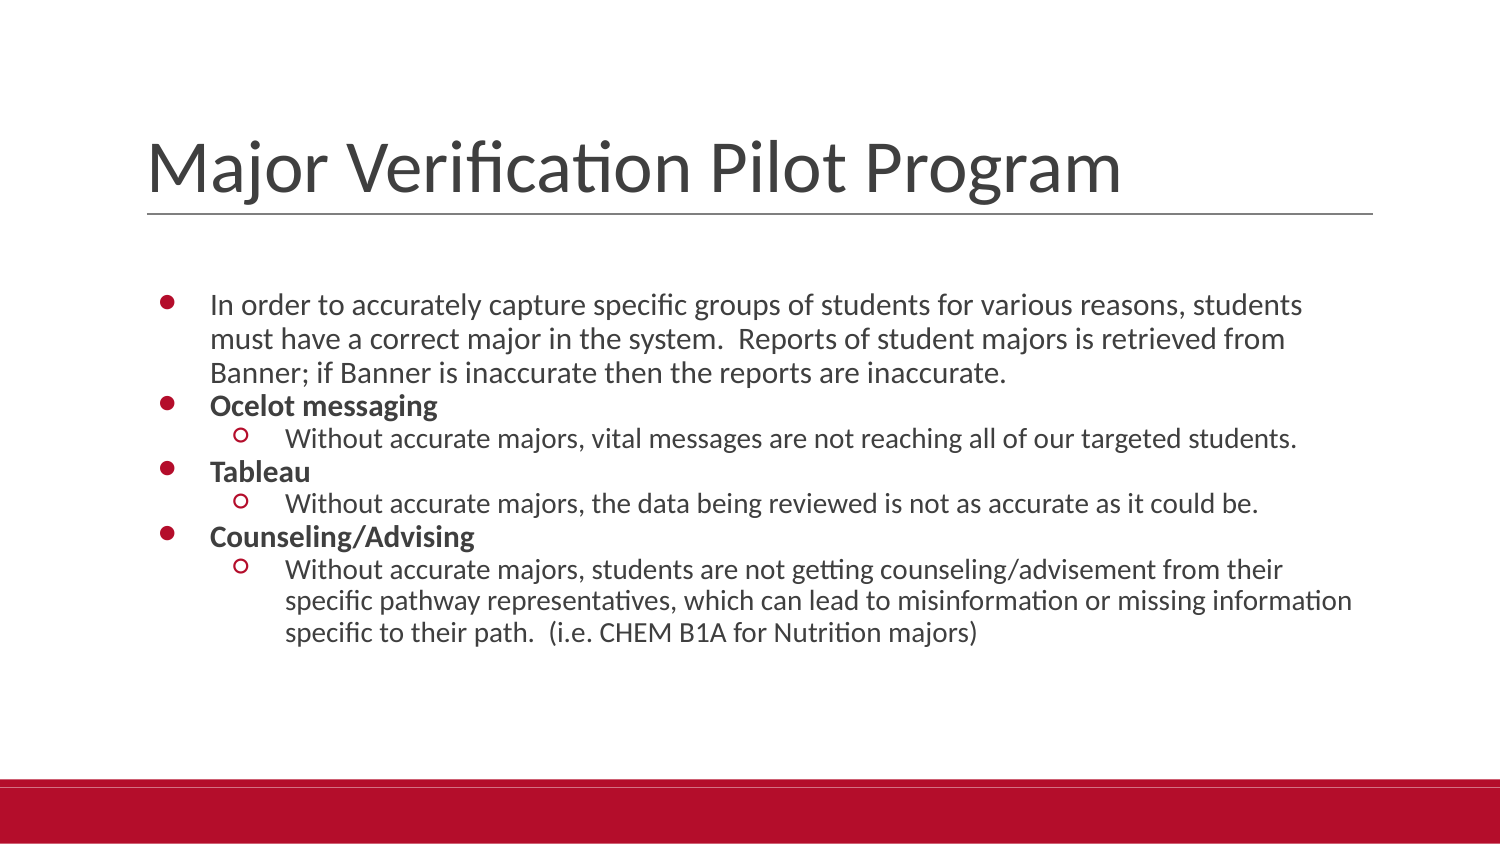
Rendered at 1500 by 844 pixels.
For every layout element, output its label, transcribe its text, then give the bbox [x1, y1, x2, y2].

list In order to accurately capture specific groups of students for various reasons, students must have a correct major in the system. Reports of student majors is retrieved from Banner; if Banner is inaccurate then the reports are inaccurate. Ocelot messaging Without accurate majors, vital messages are not reaching all of our targeted students. Tableau Without accurate majors, the data being reviewed is not as accurate as it could be. Counseling/Advising Without accurate majors, students are not getting counseling/advisement from their specific pathway representatives, which can lead to misinformation or missing information specific to their path. (i.e. CHEM B1A for Nutrition majors) [135, 227, 1373, 723]
title Major Verification Pilot Program [135, 35, 1373, 214]
